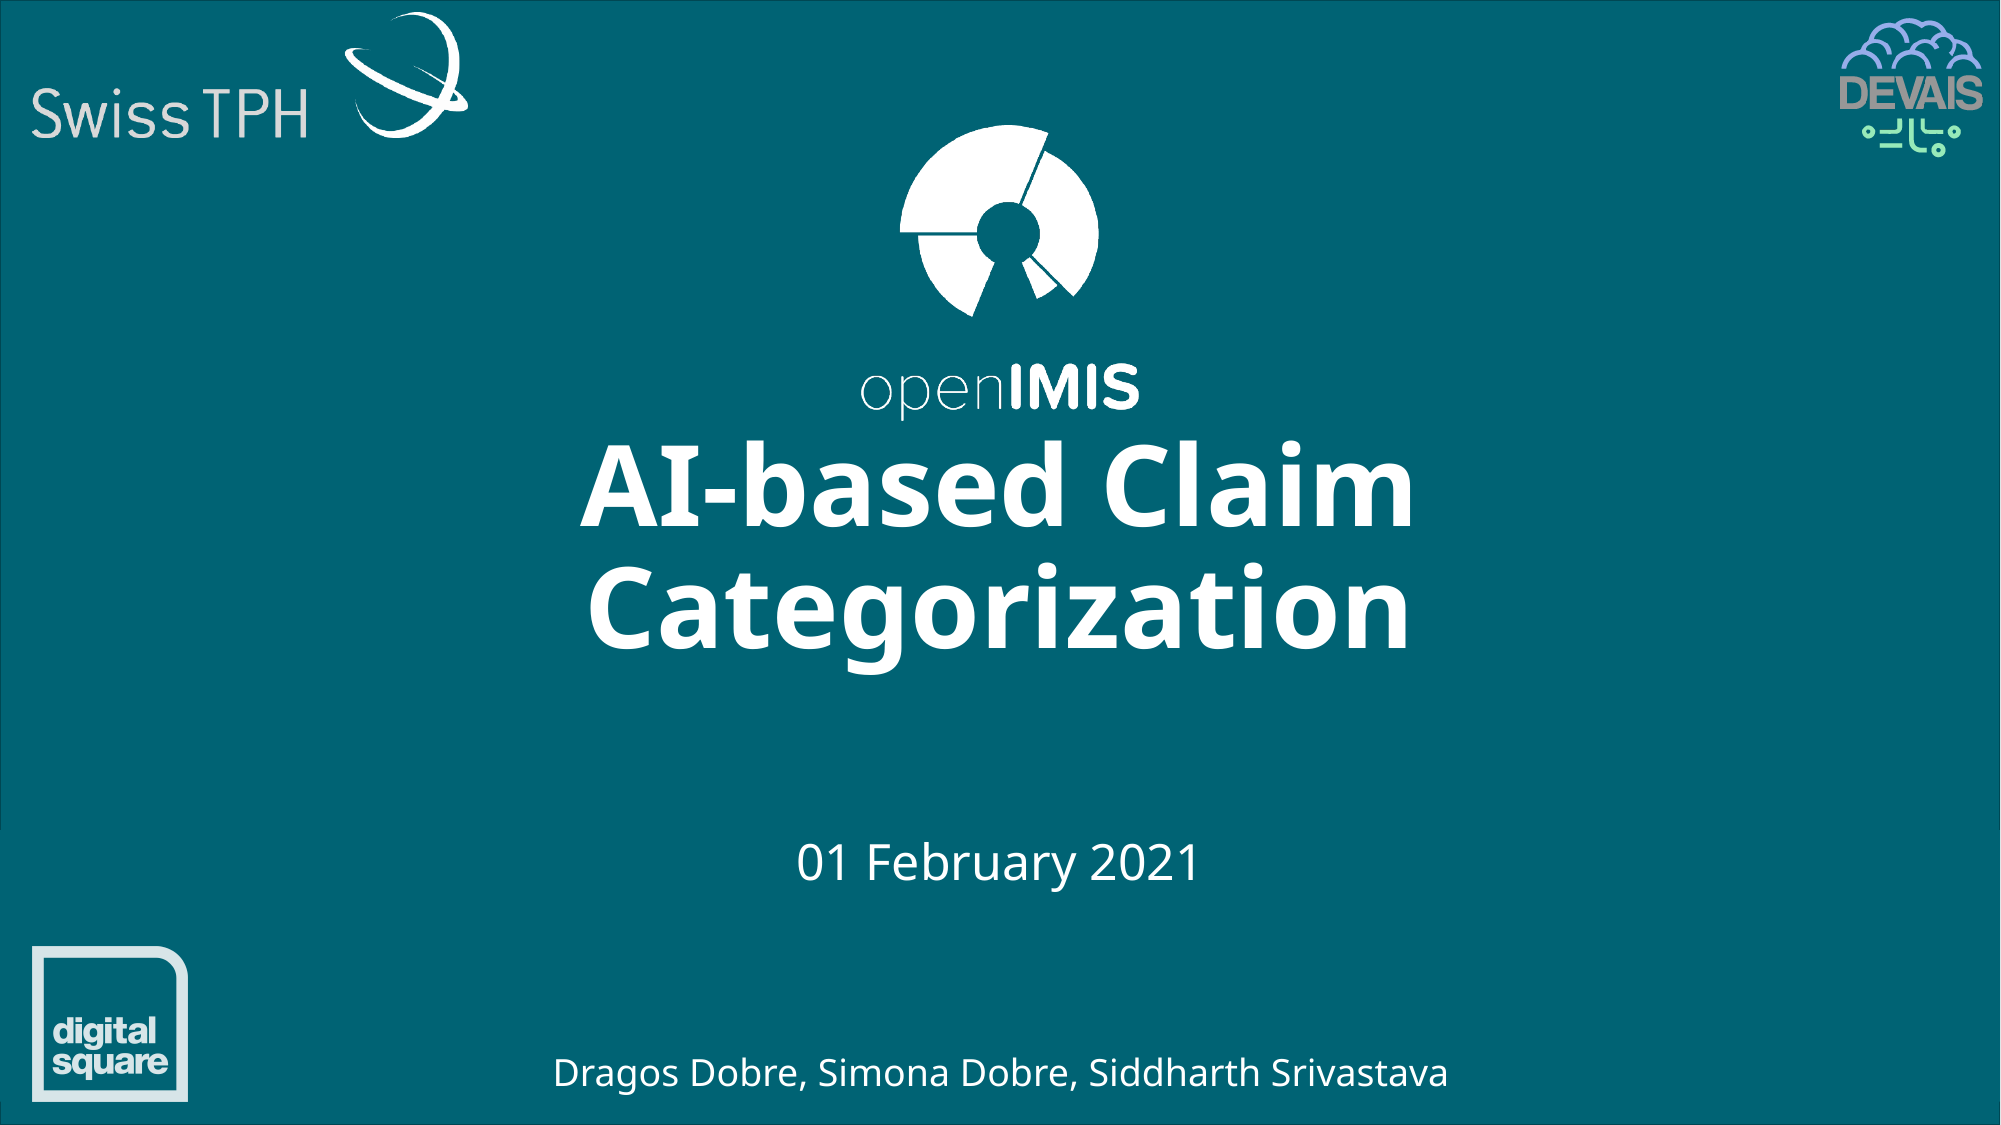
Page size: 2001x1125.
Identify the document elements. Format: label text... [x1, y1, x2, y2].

title AI-based Claim Categorization [249, 423, 1750, 815]
picture [861, 125, 1139, 421]
picture [32, 945, 189, 1102]
text_box Dragos Dobre, Simona Dobre, Siddharth Srivastava [192, 1041, 1970, 1102]
picture [1838, 13, 1984, 159]
subtitle 01 February 2021 [0, 830, 2000, 1102]
picture [32, 12, 468, 138]
